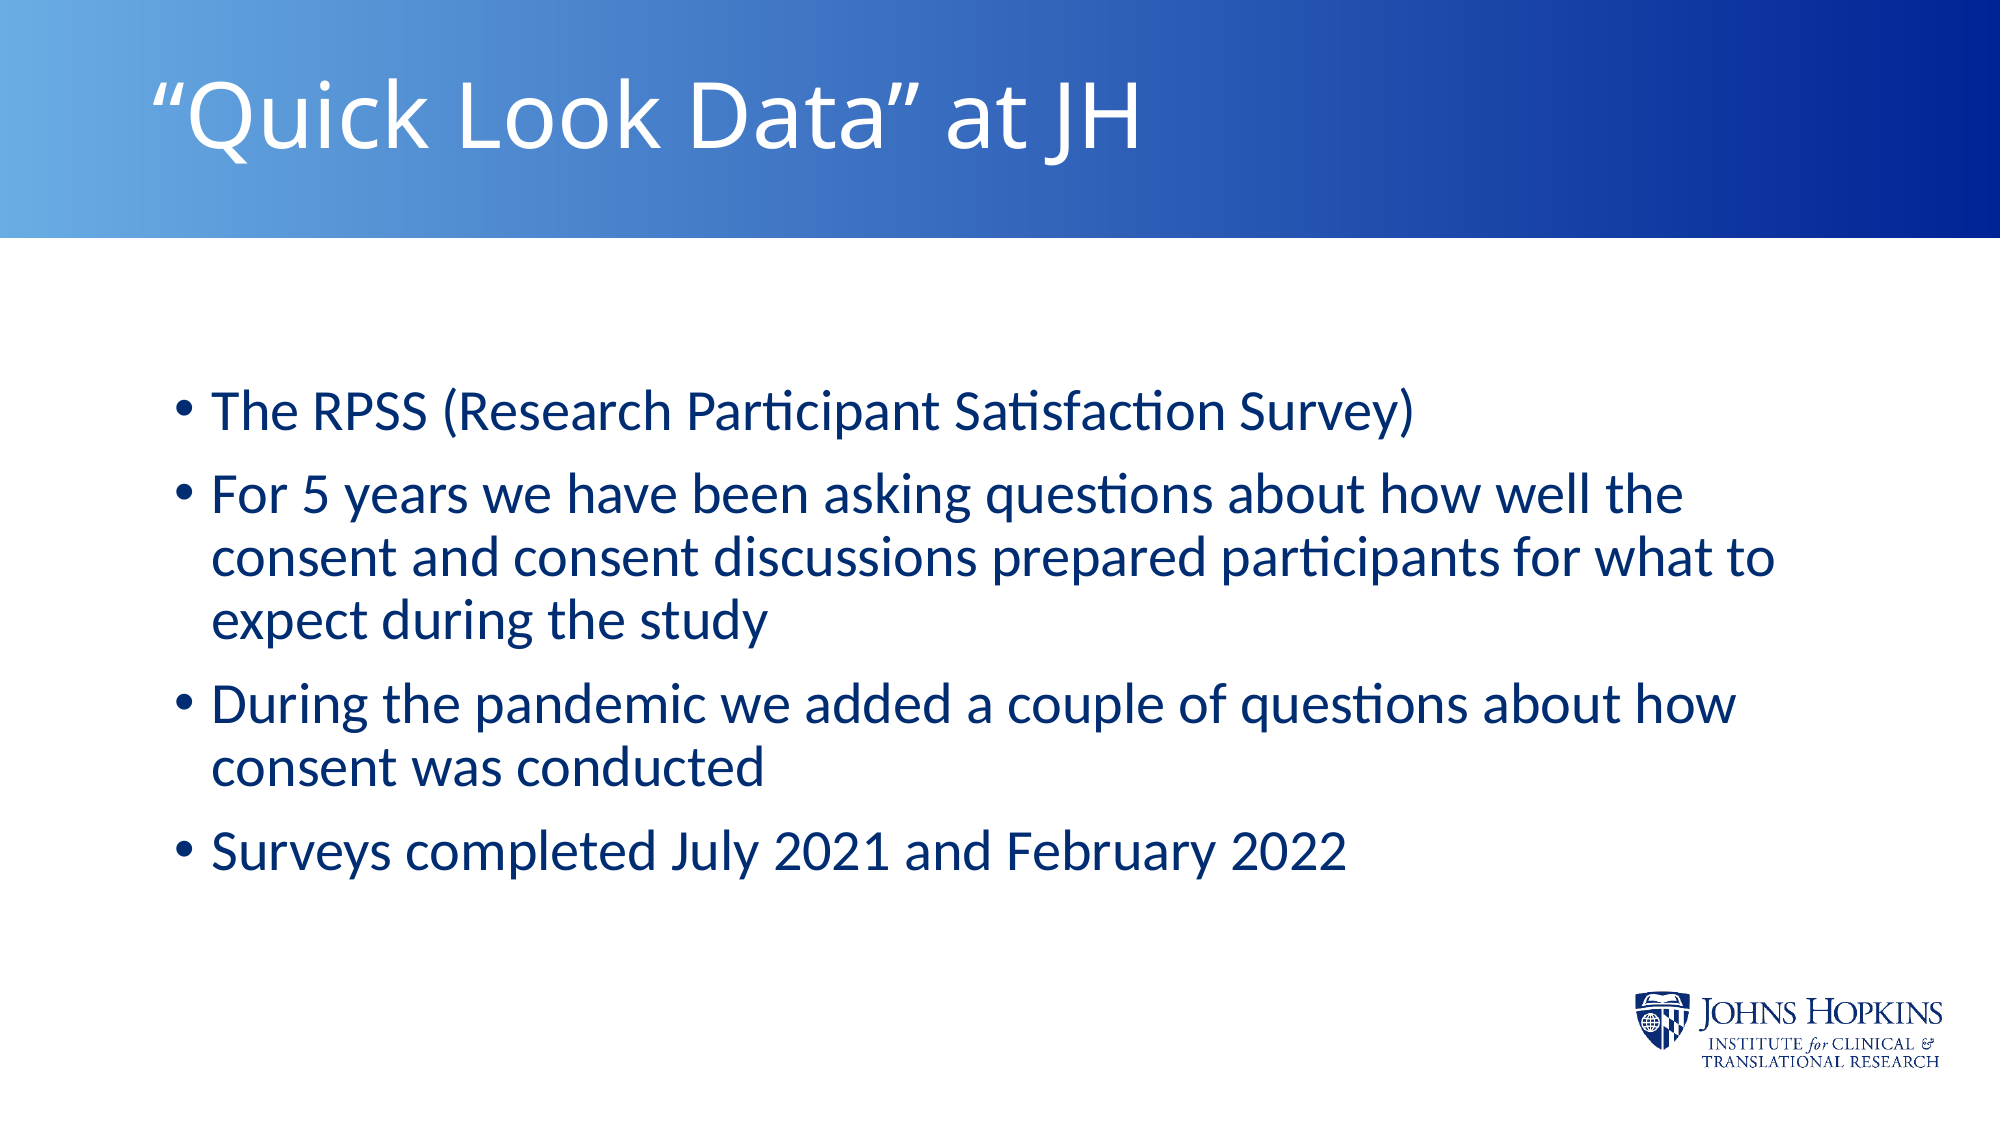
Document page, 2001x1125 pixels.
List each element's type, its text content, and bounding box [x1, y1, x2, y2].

list The RPSS (Research Participant Satisfaction Survey) For 5 years we have been asking questions about how well the consent and consent discussions prepared participants for what to expect during the study During the pandemic we added a couple of questions about how consent was conducted Surveys completed July 2021 and February 2022 [159, 372, 1885, 1047]
title “Quick Look Data” at JH [137, 10, 1863, 228]
picture [1577, 933, 2000, 1125]
